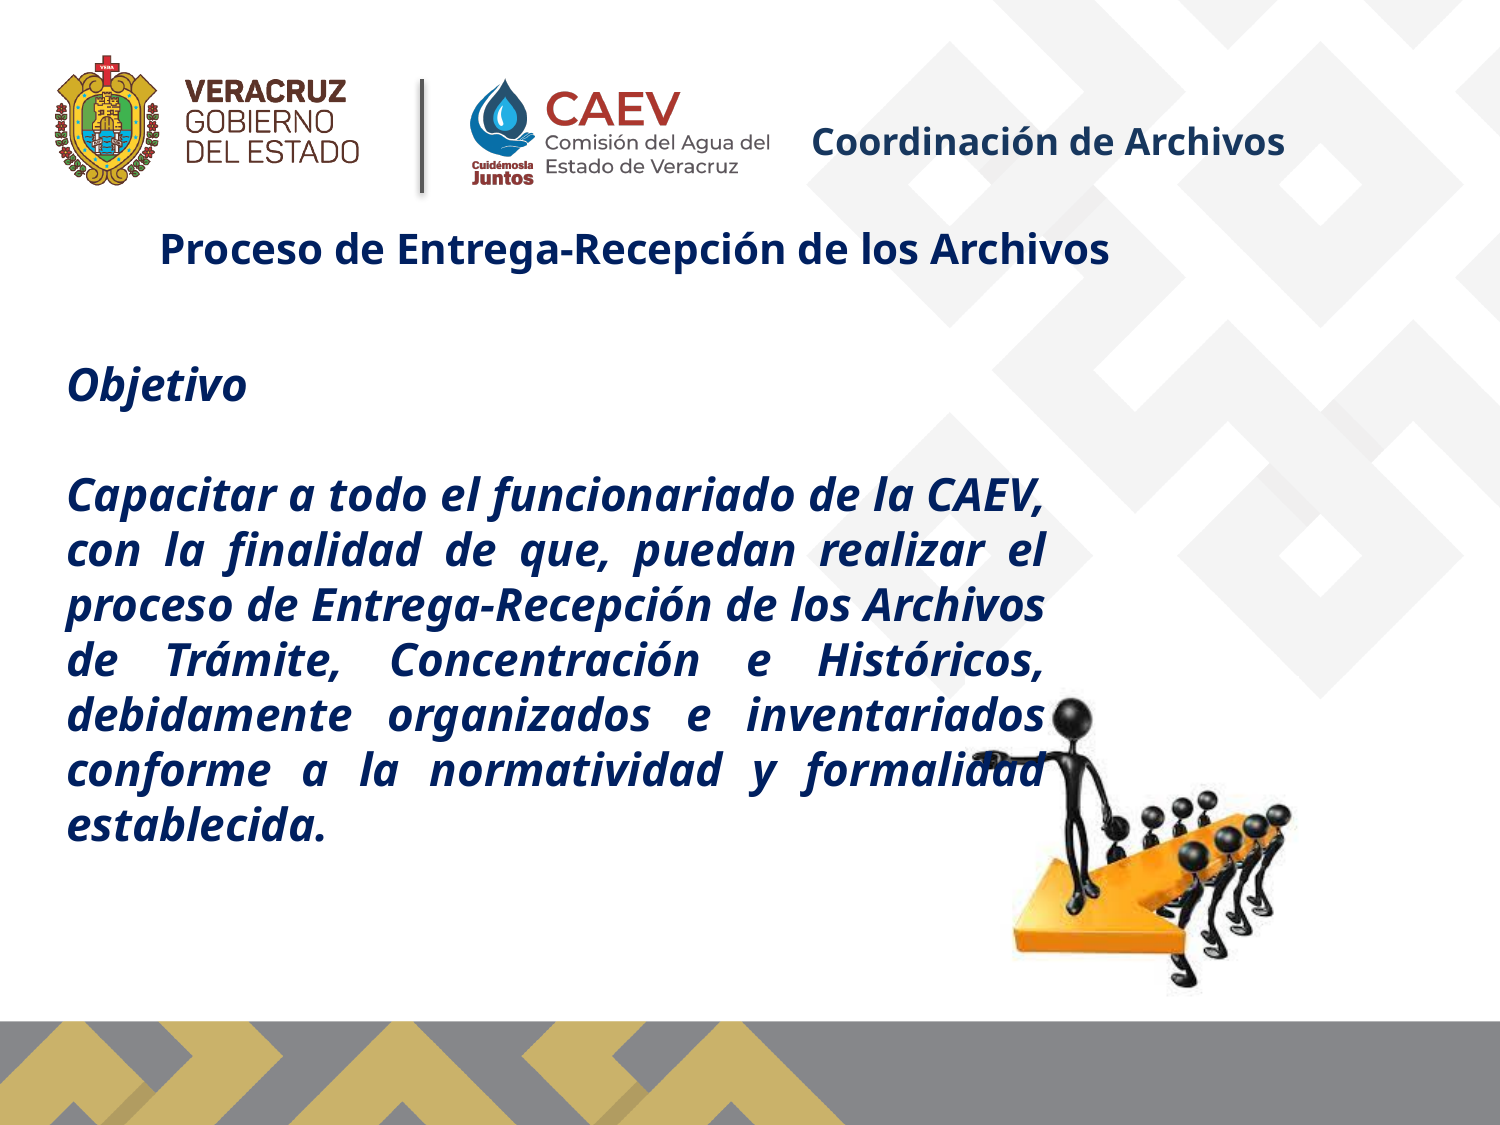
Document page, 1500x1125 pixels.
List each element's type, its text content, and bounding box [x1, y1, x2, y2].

text_box Objetivo Capacitar a todo el funcionariado de la CAEV, con la finalidad de que, puedan realizar el proceso de Entrega-Recepción de los Archivos de Trámite, Concentración e Históricos, debidamente organizados e inventariados conforme a la normatividad y formalidad establecida. [51, 348, 1063, 858]
picture [0, 0, 1500, 1125]
text_box Proceso de Entrega-Recepción de los Archivos [51, 220, 1219, 282]
text_box Coordinación de Archivos [796, 110, 1301, 171]
